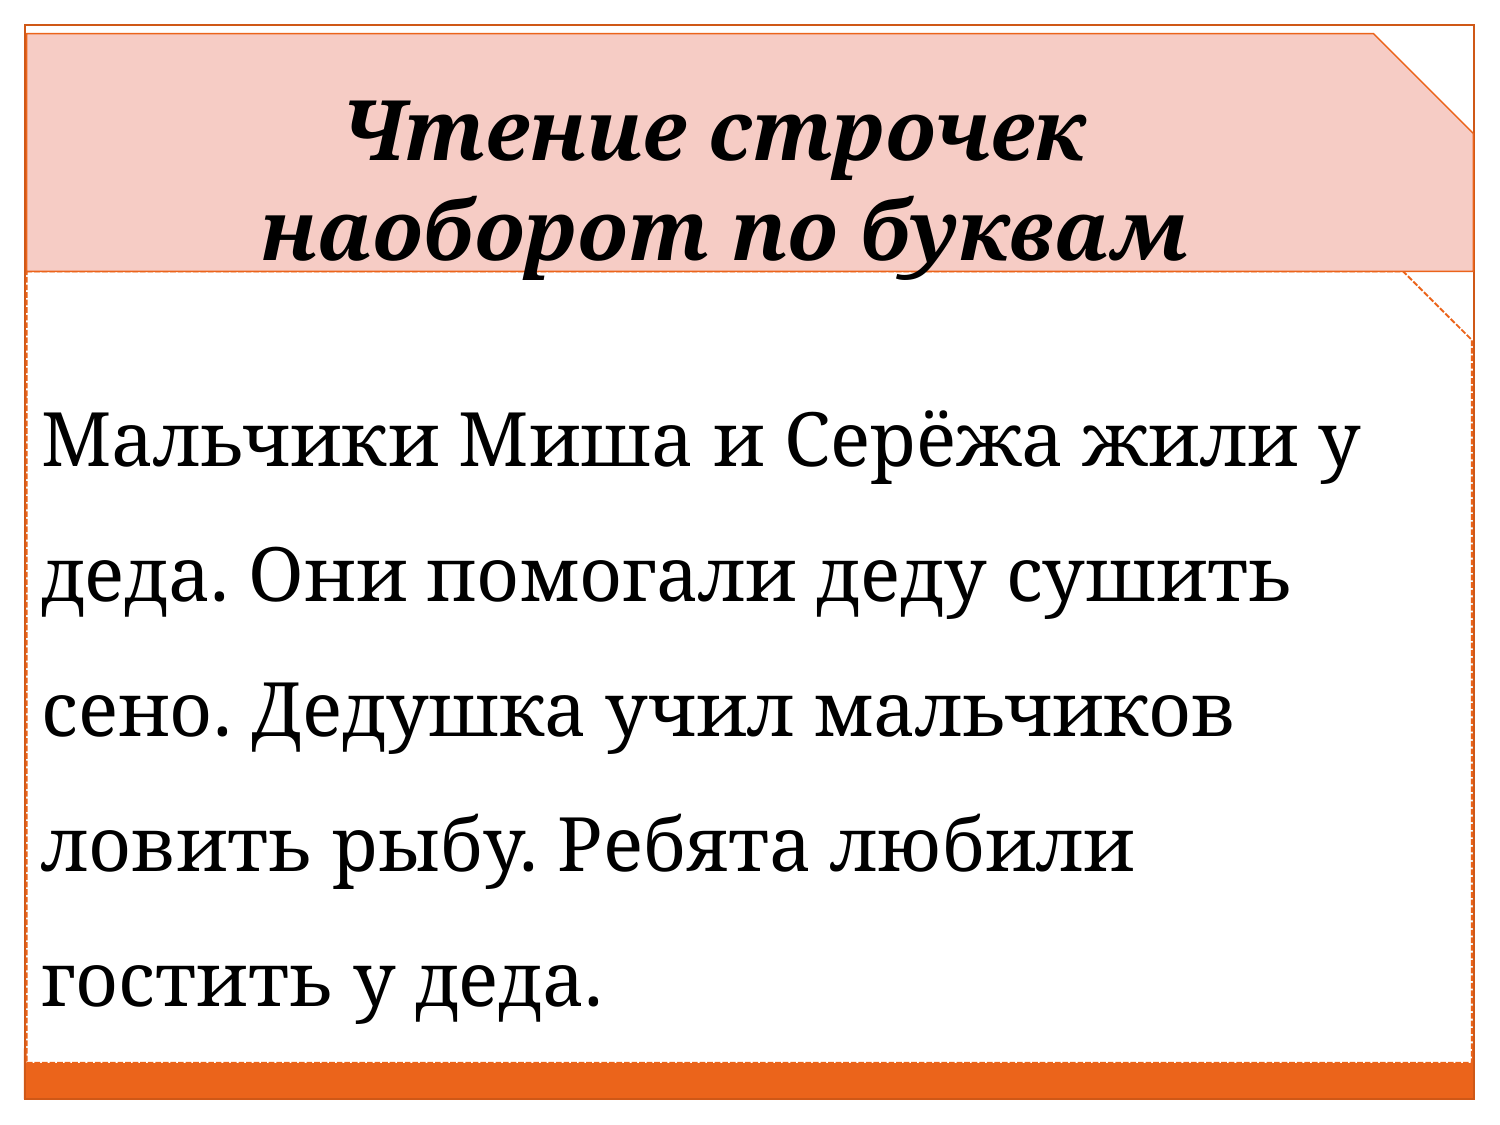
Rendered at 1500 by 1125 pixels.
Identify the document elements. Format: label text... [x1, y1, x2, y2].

text_box Чтение строчек наоборот по буквам [25, 32, 1475, 273]
text_box Мальчики Миша и Серёжа жили у деда. Они помогали деду сушить сено. Дедушка учил мальчиков ловить рыбу. Ребята любили гостить у деда. [25, 272, 1473, 1064]
text_box [63, 273, 1458, 750]
